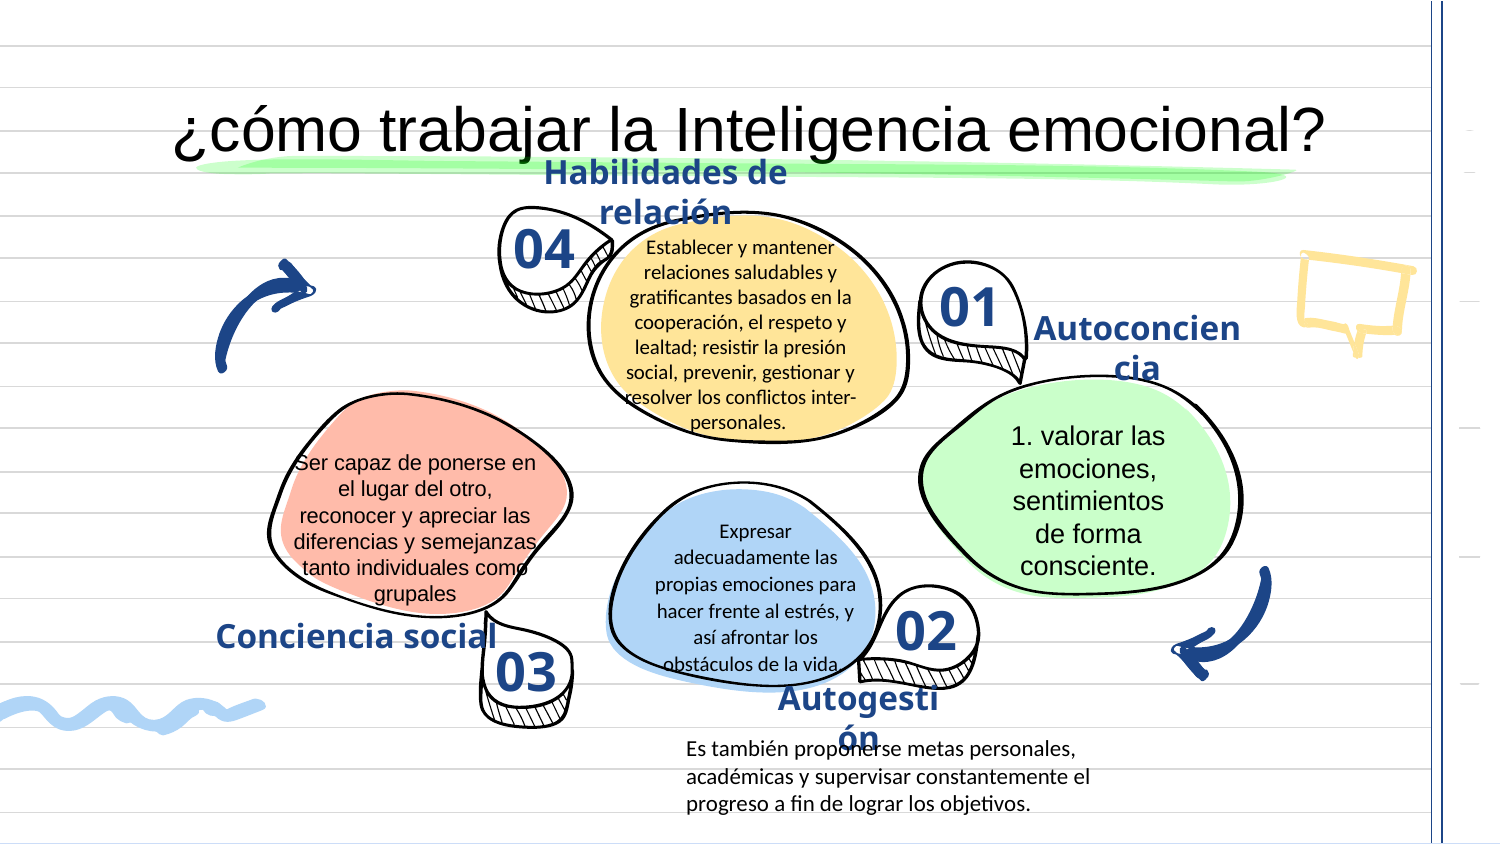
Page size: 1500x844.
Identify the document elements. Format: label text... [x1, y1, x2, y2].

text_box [604, 481, 965, 745]
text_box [198, 390, 577, 663]
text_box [1290, 256, 1413, 358]
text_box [912, 259, 1031, 386]
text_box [477, 670, 575, 730]
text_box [0, 696, 271, 735]
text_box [194, 291, 327, 352]
text_box Es también proponerse metas personales, académicas y supervisar constantemente el progreso a fin de lograr los objetivos. [671, 726, 1154, 824]
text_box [466, 159, 911, 445]
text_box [969, 607, 981, 691]
title ¿cómo trabajar la Inteligencia emocional? [118, 88, 1382, 148]
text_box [916, 320, 1265, 599]
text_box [192, 155, 1313, 186]
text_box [495, 205, 616, 330]
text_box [1160, 588, 1293, 648]
